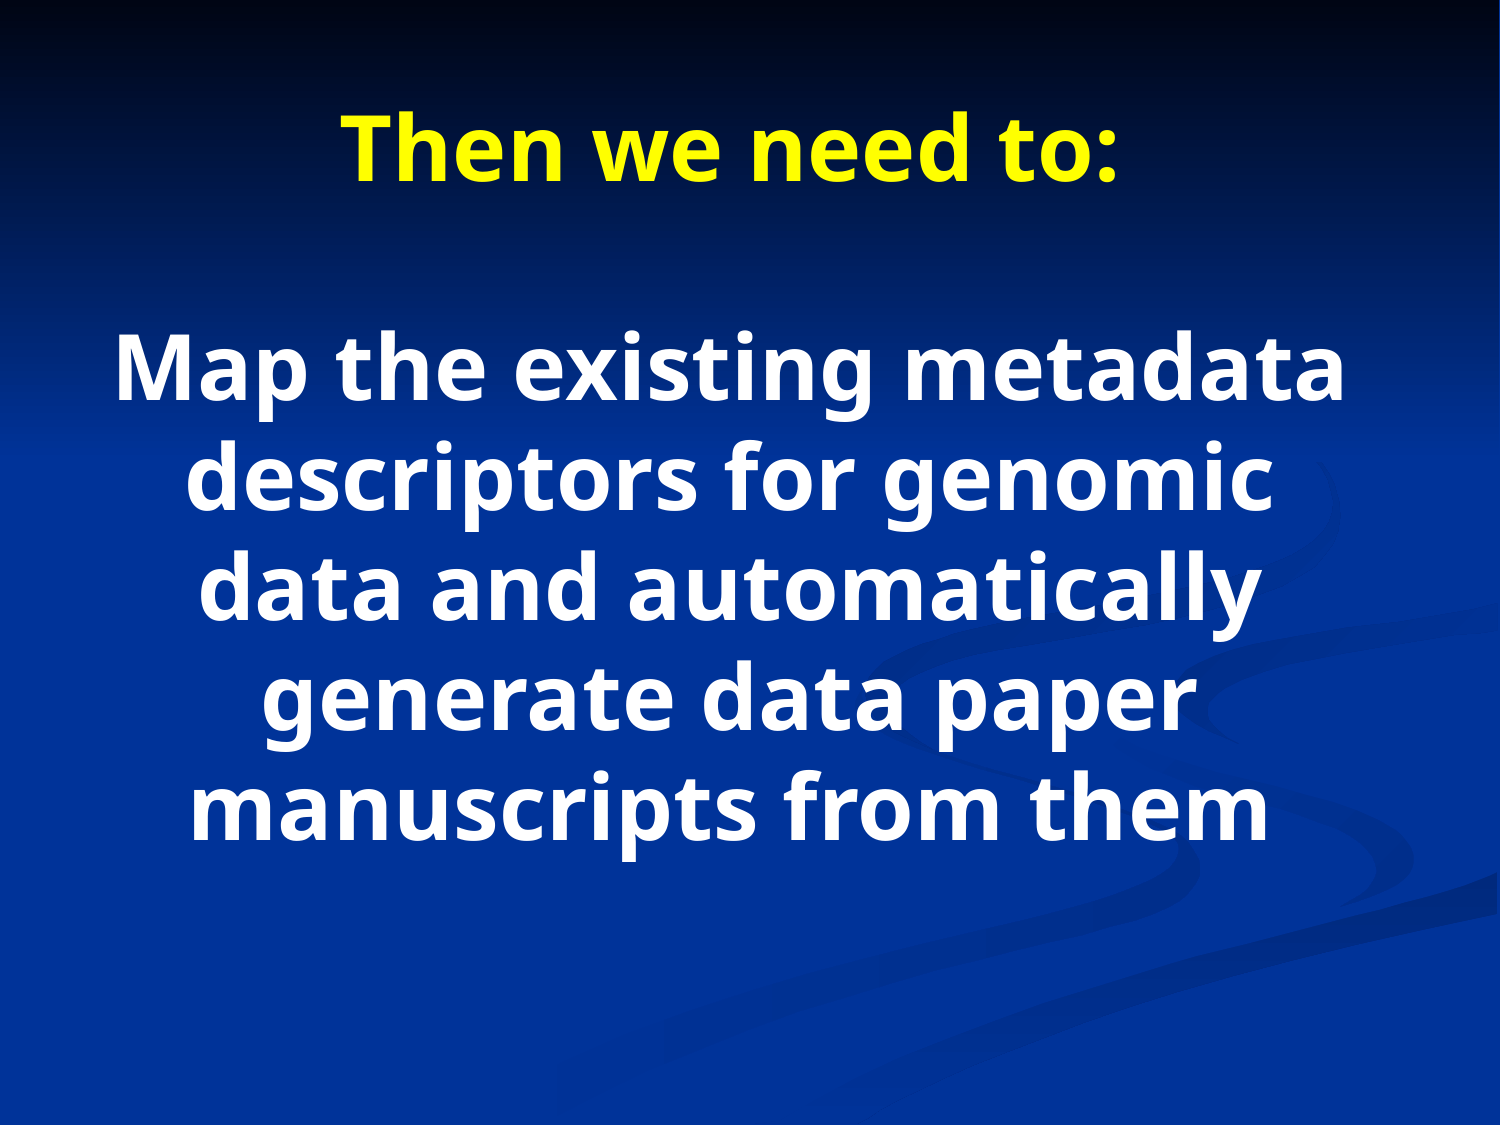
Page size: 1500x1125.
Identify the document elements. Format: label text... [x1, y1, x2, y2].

title Then we need to: Map the existing metadata descriptors for genomic data and automatically generate data paper manuscripts from them [55, 325, 1406, 514]
